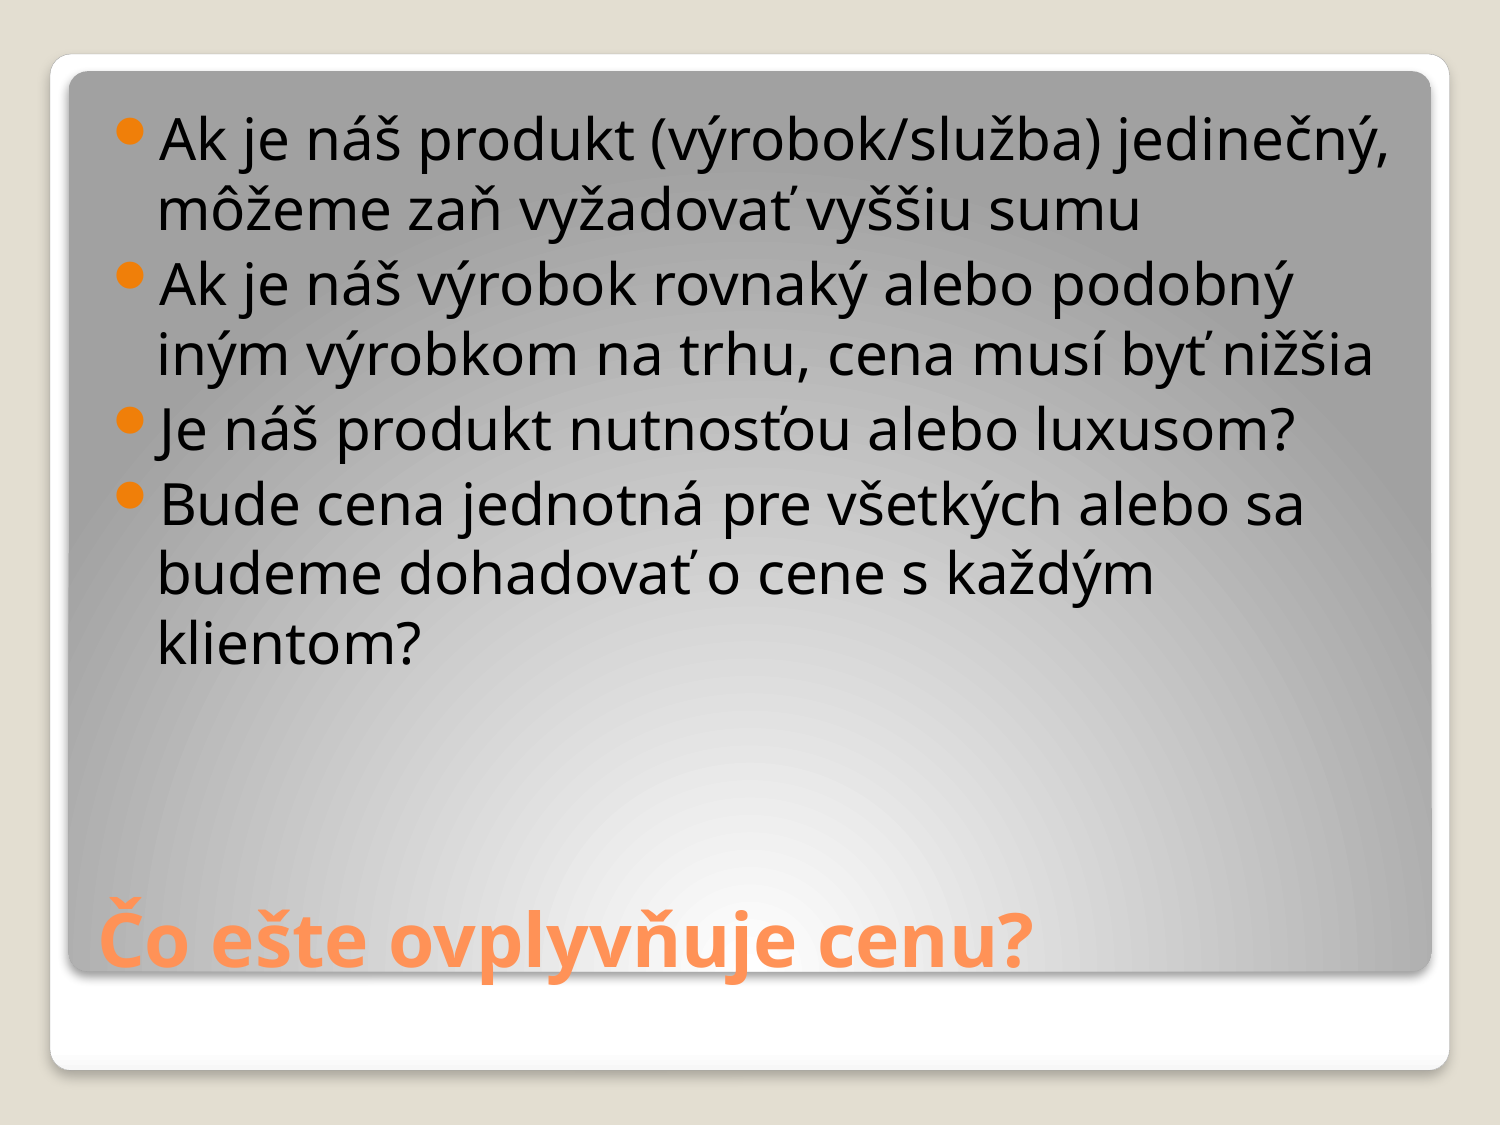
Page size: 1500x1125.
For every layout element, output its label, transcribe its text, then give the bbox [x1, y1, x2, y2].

list Ak je náš produkt (výrobok/služba) jedinečný, môžeme zaň vyžadovať vyššiu sumu Ak je náš výrobok rovnaký alebo podobný iným výrobkom na trhu, cena musí byť nižšia Je náš produkt nutnosťou alebo luxusom? Bude cena jednotná pre všetkých alebo sa budeme dohadovať o cene s každým klientom? [82, 86, 1425, 774]
title Čo ešte ovplyvňuje cenu? [82, 817, 1425, 990]
